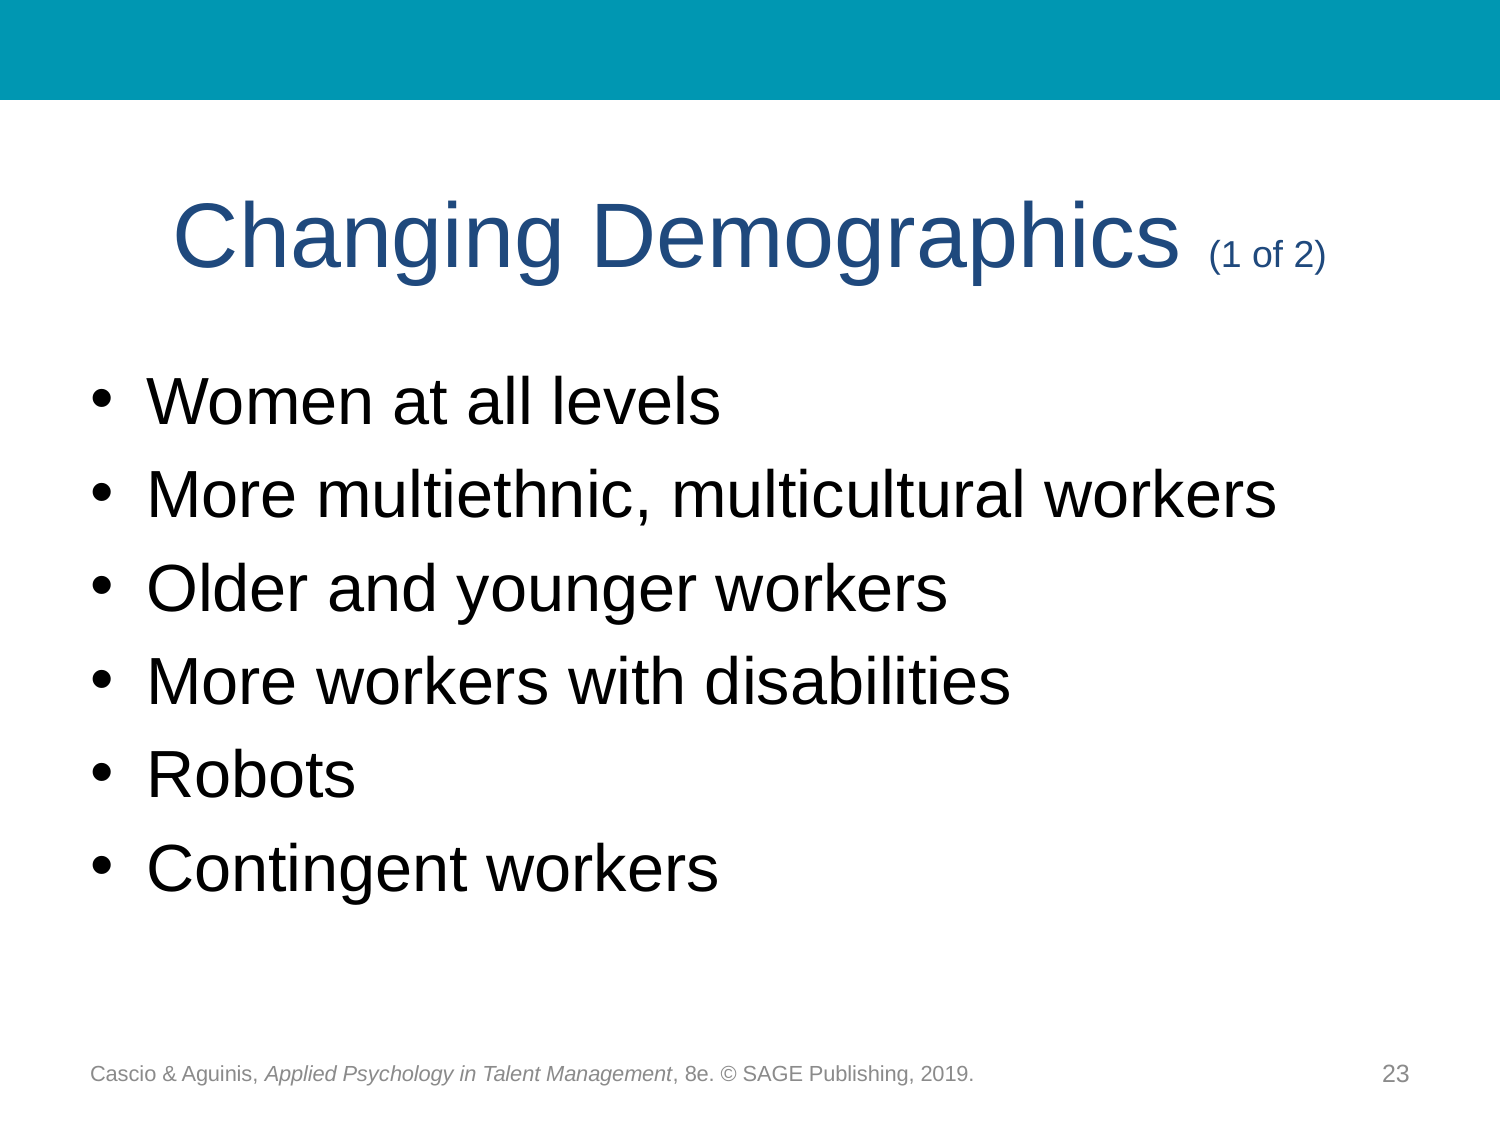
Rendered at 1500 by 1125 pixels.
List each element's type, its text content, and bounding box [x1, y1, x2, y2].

footer Cascio & Aguinis, Applied Psychology in Talent Management, 8e. © SAGE Publishing, 2019. [75, 1042, 1313, 1103]
list Women at all levels More multiethnic, multicultural workers Older and younger workers More workers with disabilities Robots Contingent workers [75, 350, 1425, 1005]
title Changing Demographics (1 of 2) [75, 137, 1425, 325]
slide_number 23 [1350, 1042, 1425, 1103]
